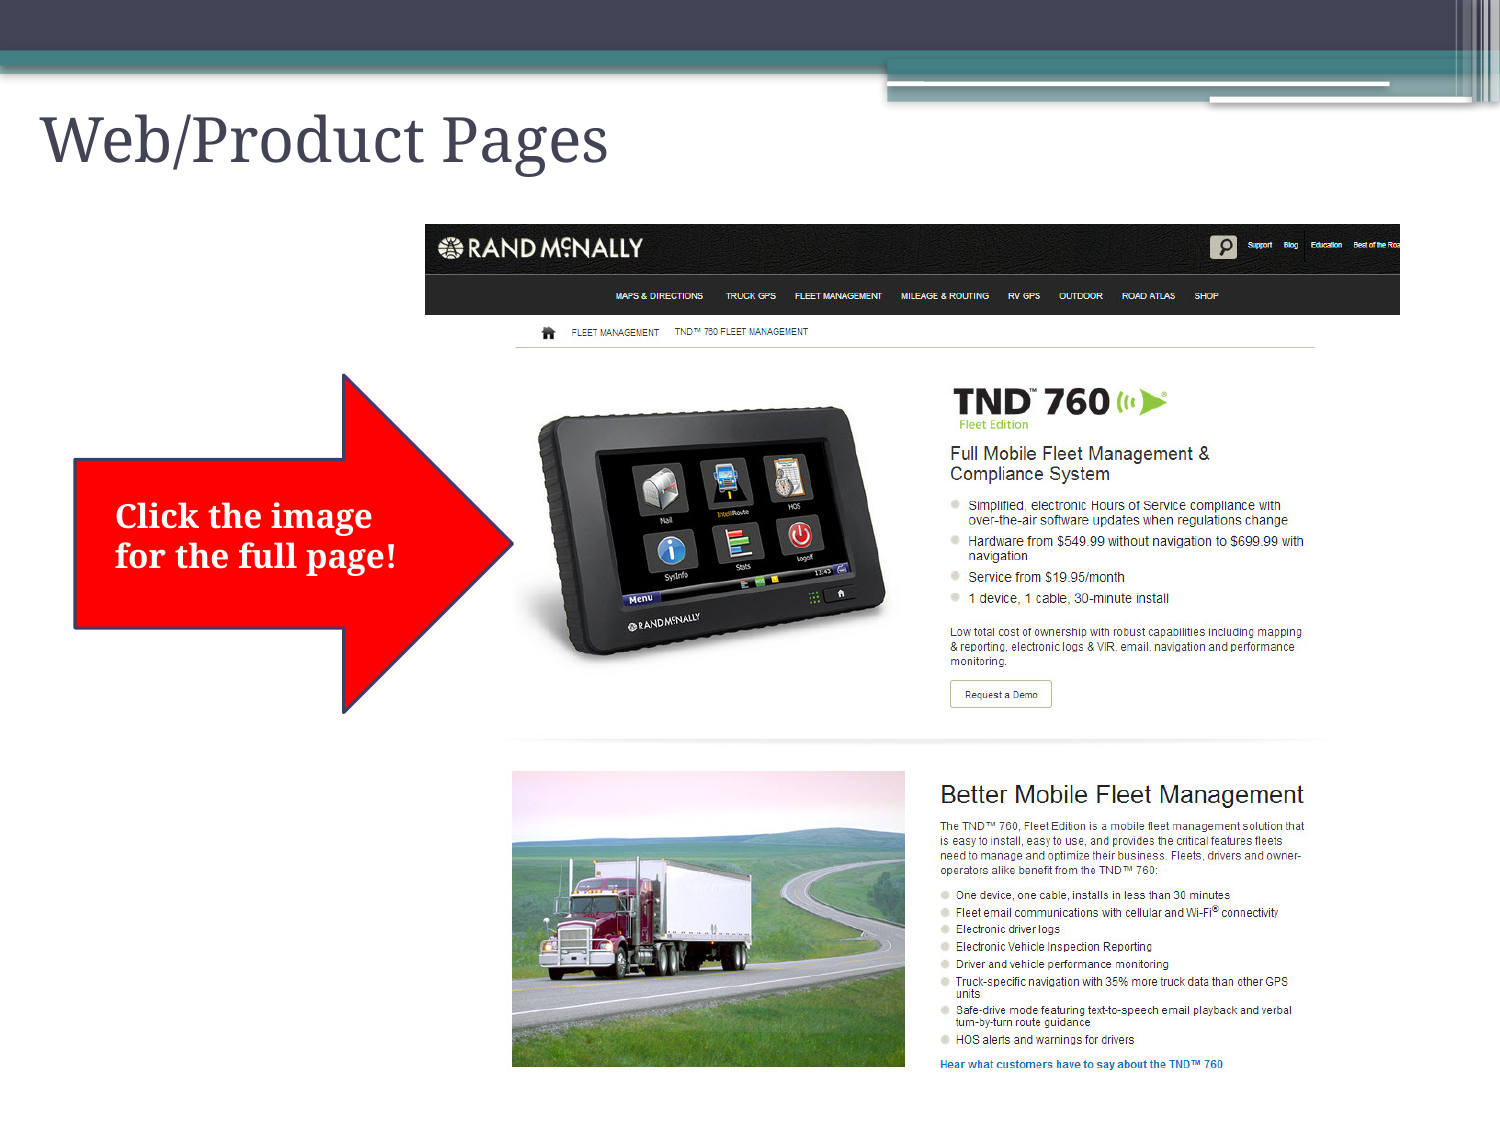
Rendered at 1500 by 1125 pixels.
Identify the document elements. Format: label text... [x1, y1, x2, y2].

picture [424, 224, 1401, 1079]
text_box [73, 373, 417, 714]
title Web/Product Pages [24, 50, 1375, 225]
text_box Click the image for the full page! [99, 487, 417, 582]
